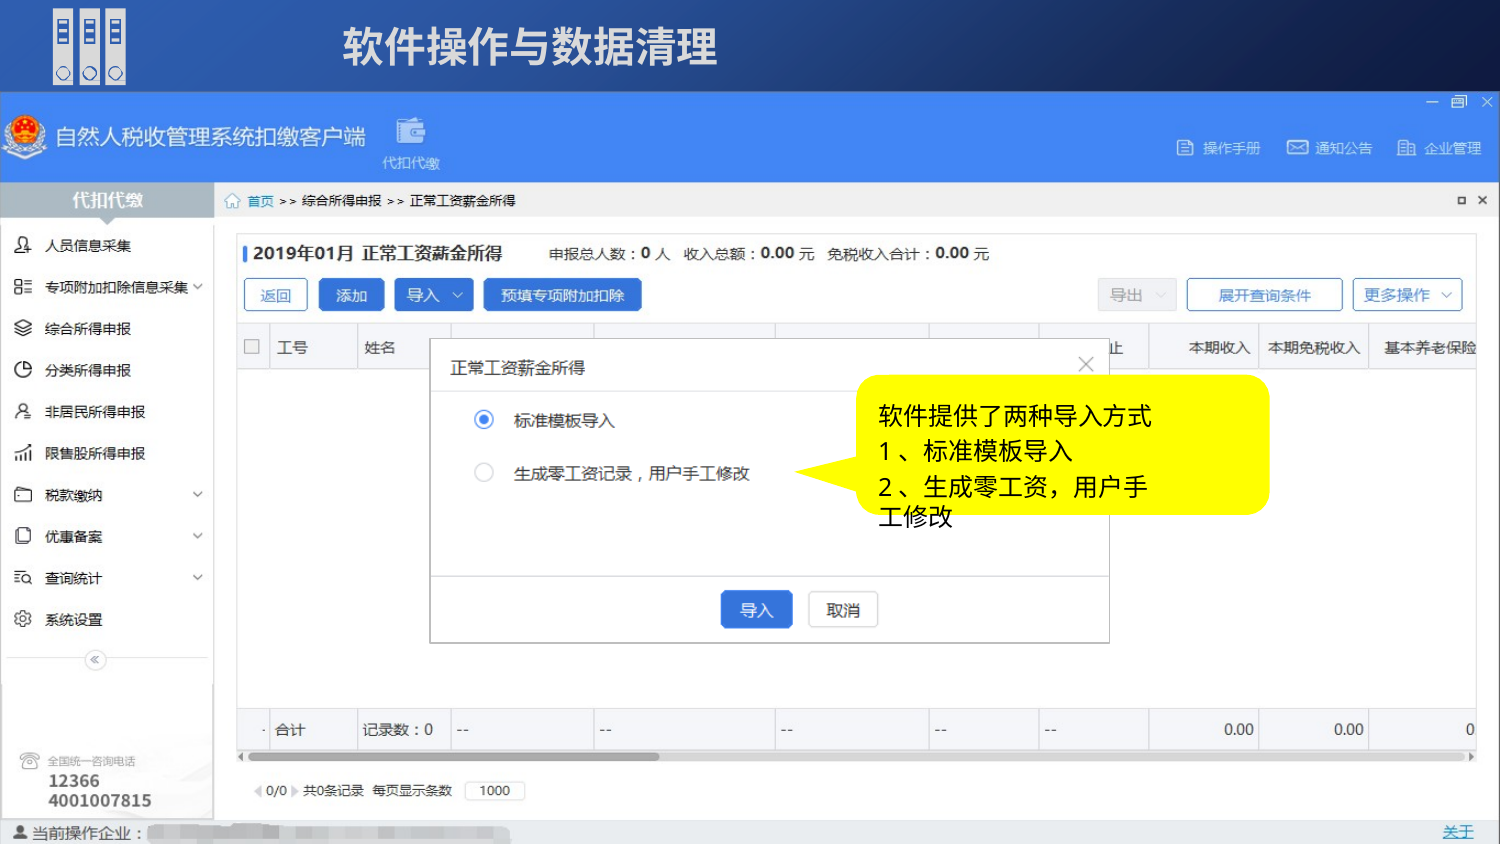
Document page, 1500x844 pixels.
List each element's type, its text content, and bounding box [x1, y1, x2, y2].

text_box [79, 8, 100, 86]
text_box [0, 91, 1500, 844]
text_box [430, 338, 1110, 644]
text_box 软件操作与数据清理 [340, 21, 721, 72]
text_box 软件提供了两种导入方式 1、标准模板导入 2、生成零工资，用户手工修改 [876, 393, 1221, 532]
text_box [794, 374, 1270, 515]
picture [0, 0, 1500, 91]
text_box [52, 8, 74, 86]
text_box [105, 8, 126, 86]
